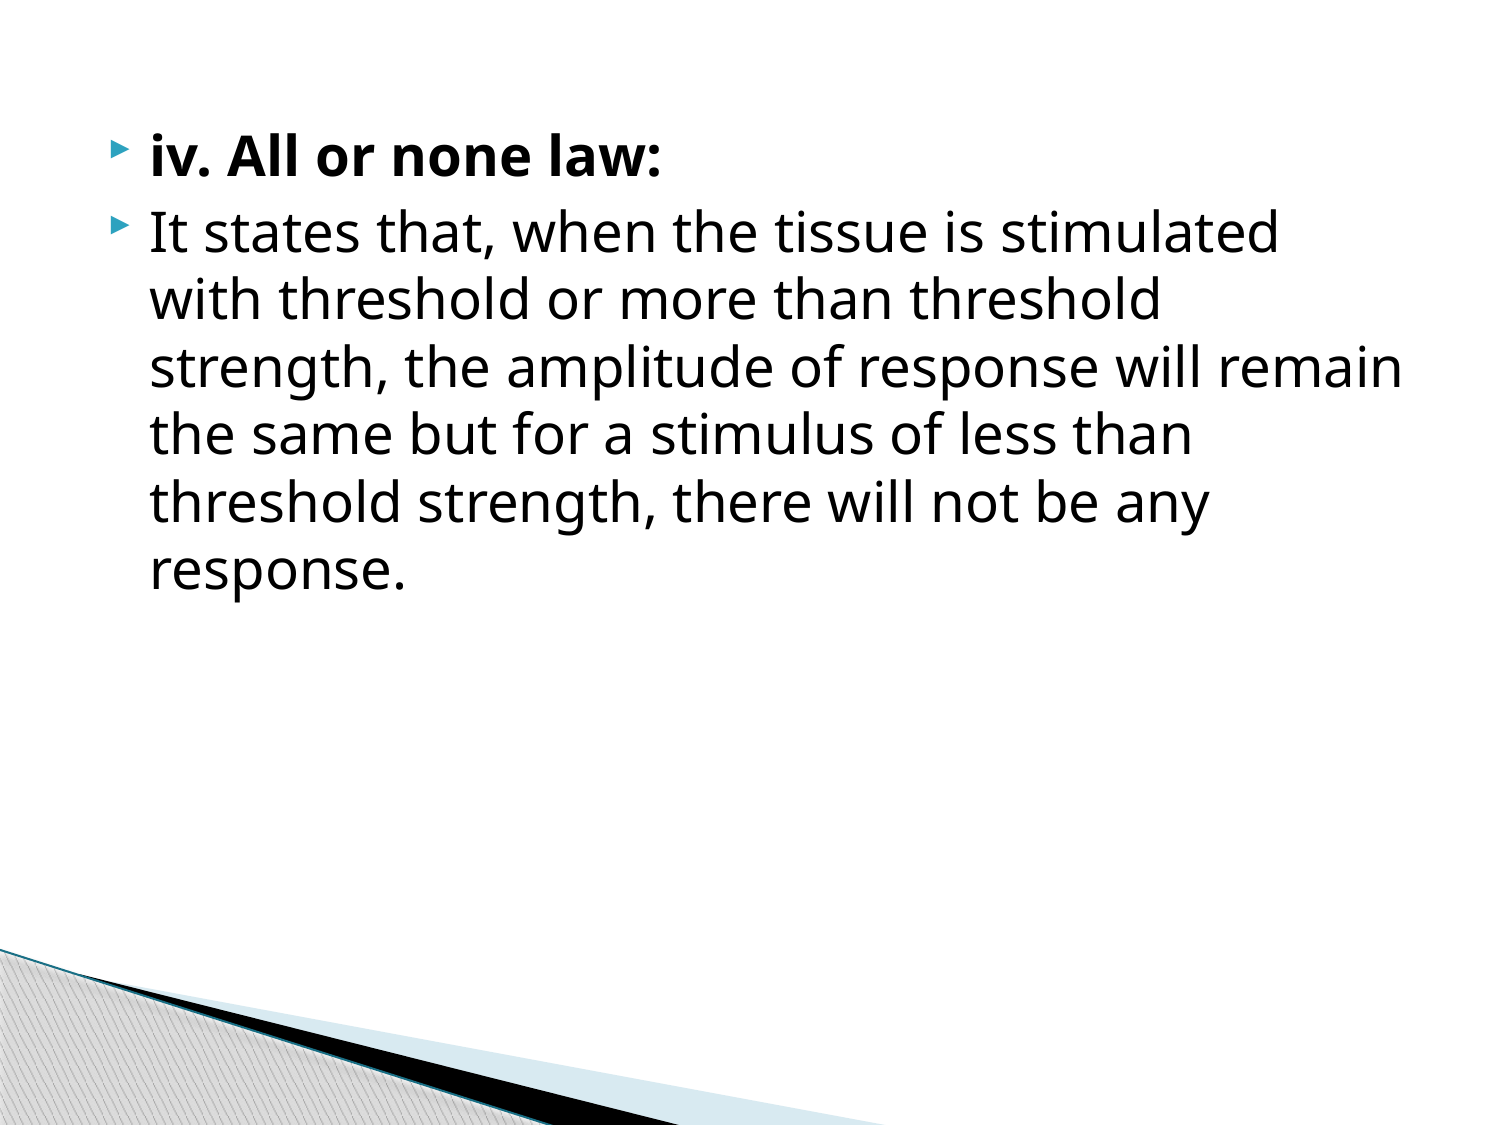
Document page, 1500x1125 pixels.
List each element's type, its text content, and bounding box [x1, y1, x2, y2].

list iv. All or none law: It states that, when the tissue is stimulated with threshold or more than threshold strength, the amplitude of response will remain the same but for a stimulus of less than threshold strength, there will not be any response. [75, 112, 1425, 1005]
